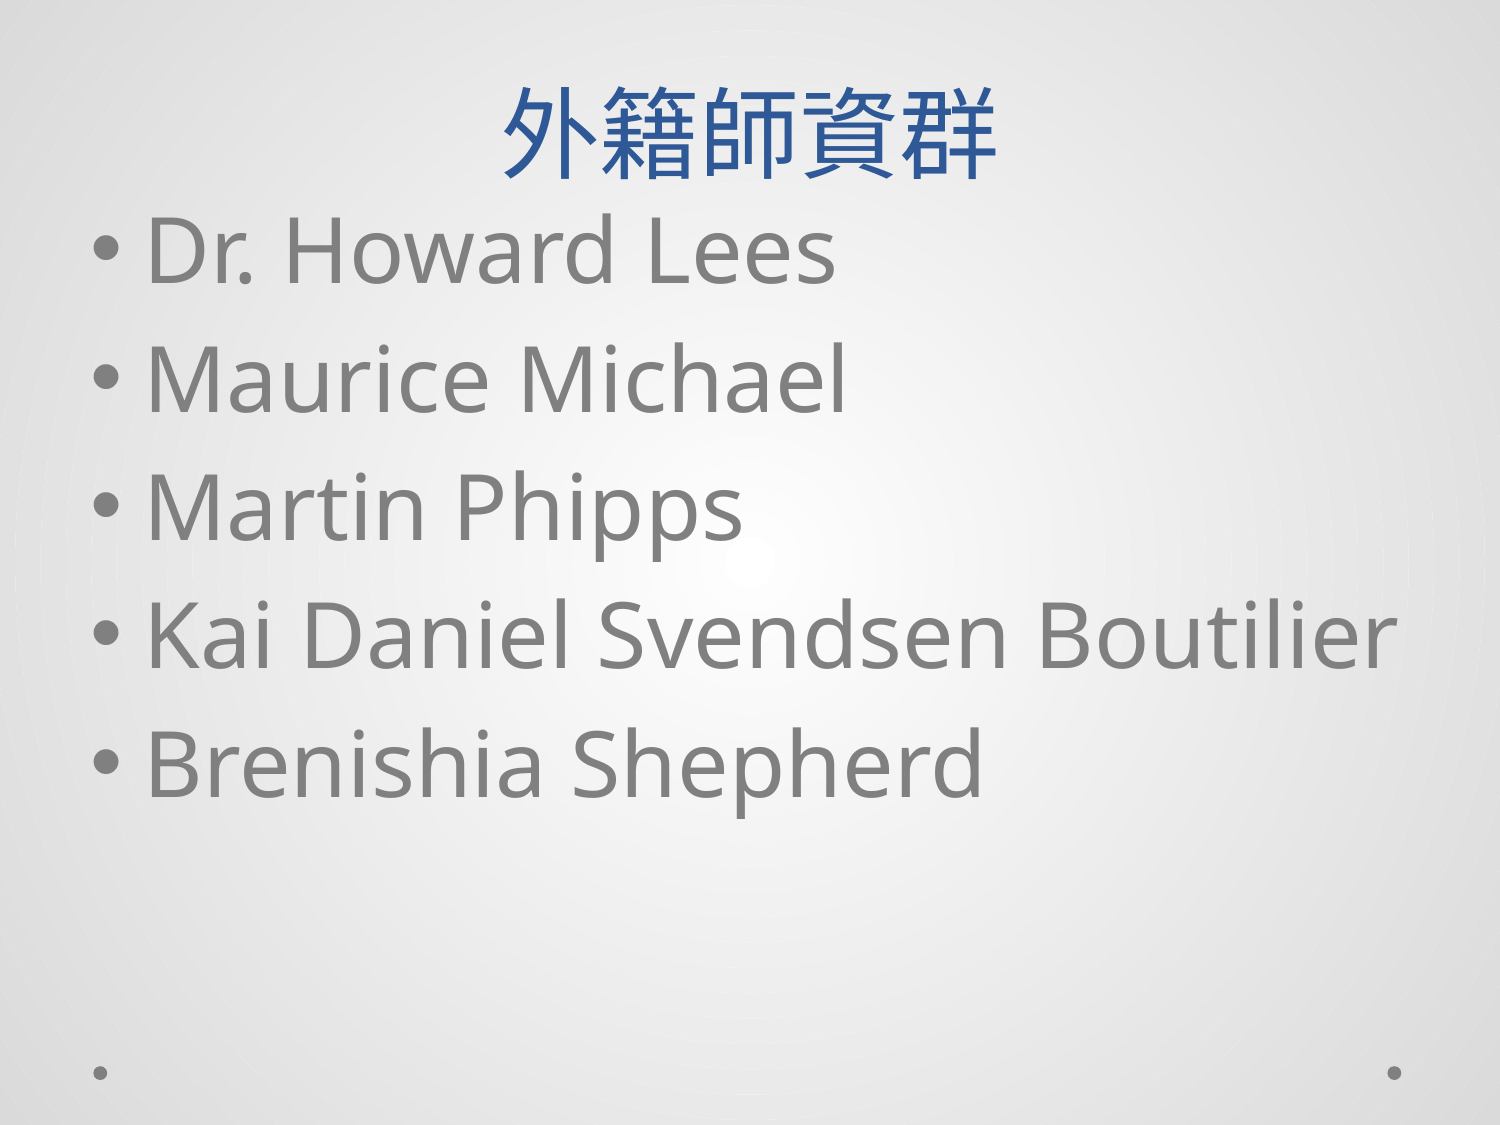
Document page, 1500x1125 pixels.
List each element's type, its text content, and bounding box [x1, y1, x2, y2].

list Dr. Howard Lees Maurice Michael Martin Phipps Kai Daniel Svendsen Boutilier Brenishia Shepherd [75, 184, 1425, 927]
title 外籍師資群 [75, 0, 1425, 184]
